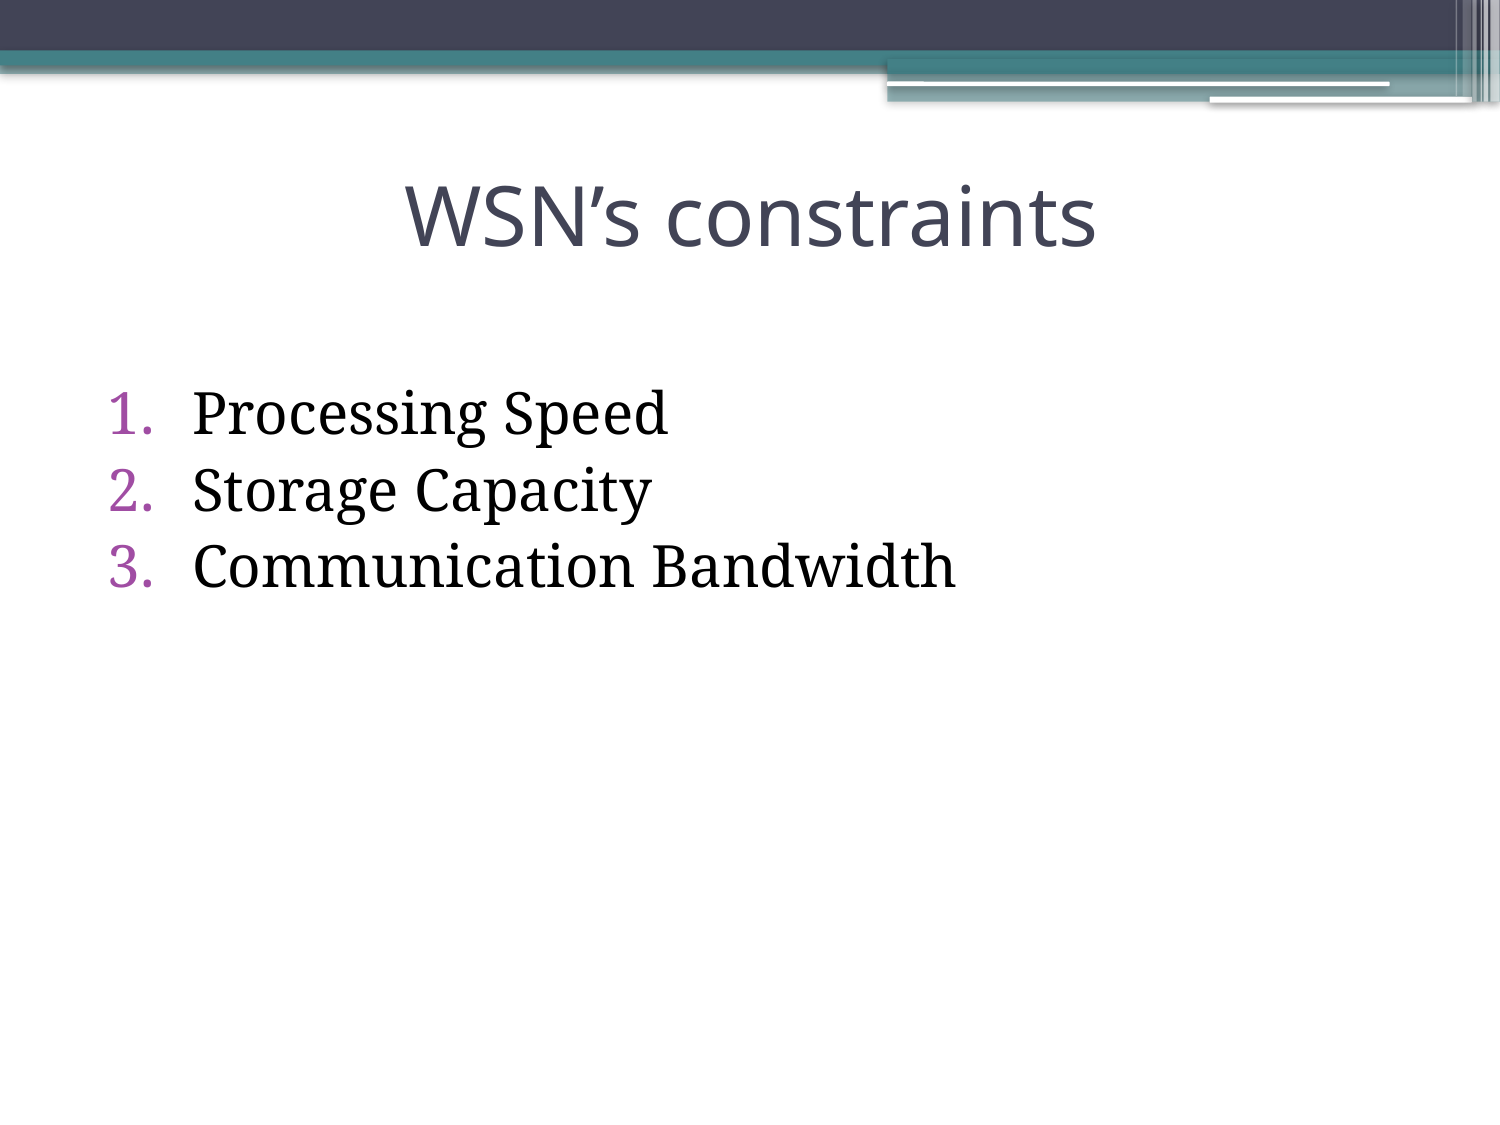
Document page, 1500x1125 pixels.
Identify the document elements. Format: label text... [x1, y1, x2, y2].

list Processing Speed Storage Capacity Communication Bandwidth [75, 368, 1425, 1079]
title WSN’s constraints [76, 125, 1427, 301]
